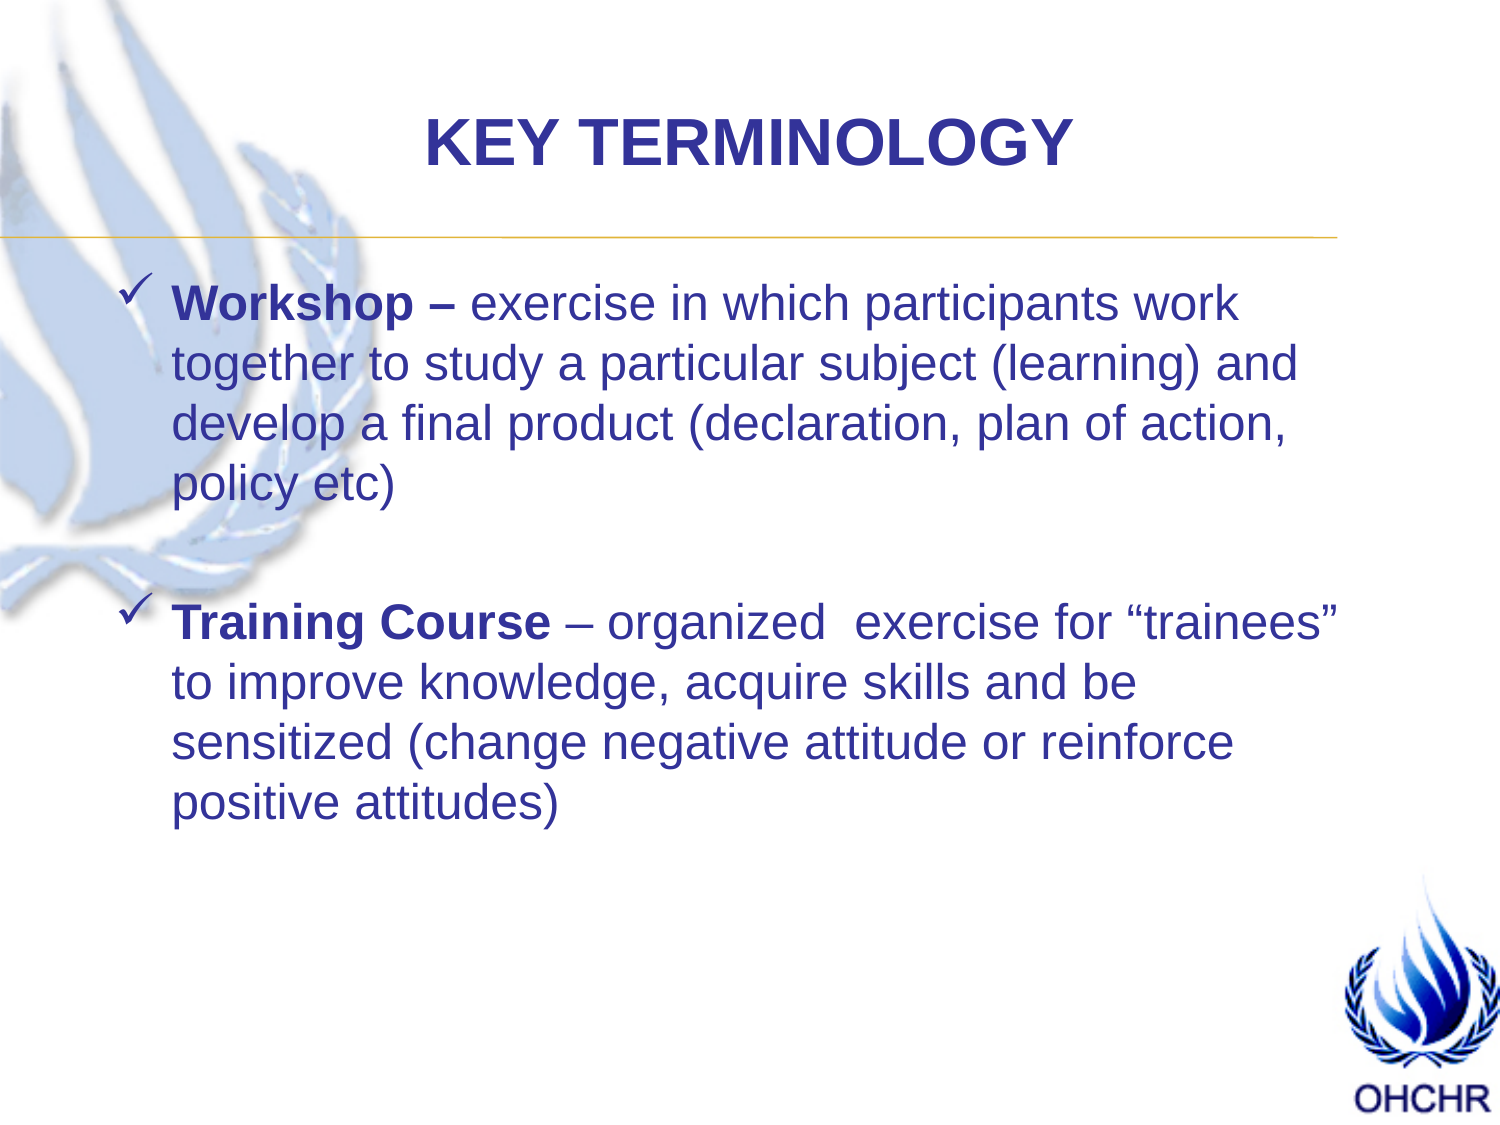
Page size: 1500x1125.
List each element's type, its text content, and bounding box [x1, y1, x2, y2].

title KEY TERMINOLOGY [74, 44, 1426, 233]
picture [0, 0, 1500, 1125]
list Workshop – exercise in which participants work together to study a particular subject (learning) and develop a final product (declaration, plan of action, policy etc) Training Course – organized exercise for “trainees” to improve knowledge, acquire skills and be sensitized (change negative attitude or reinforce positive attitudes) [99, 262, 1363, 1006]
